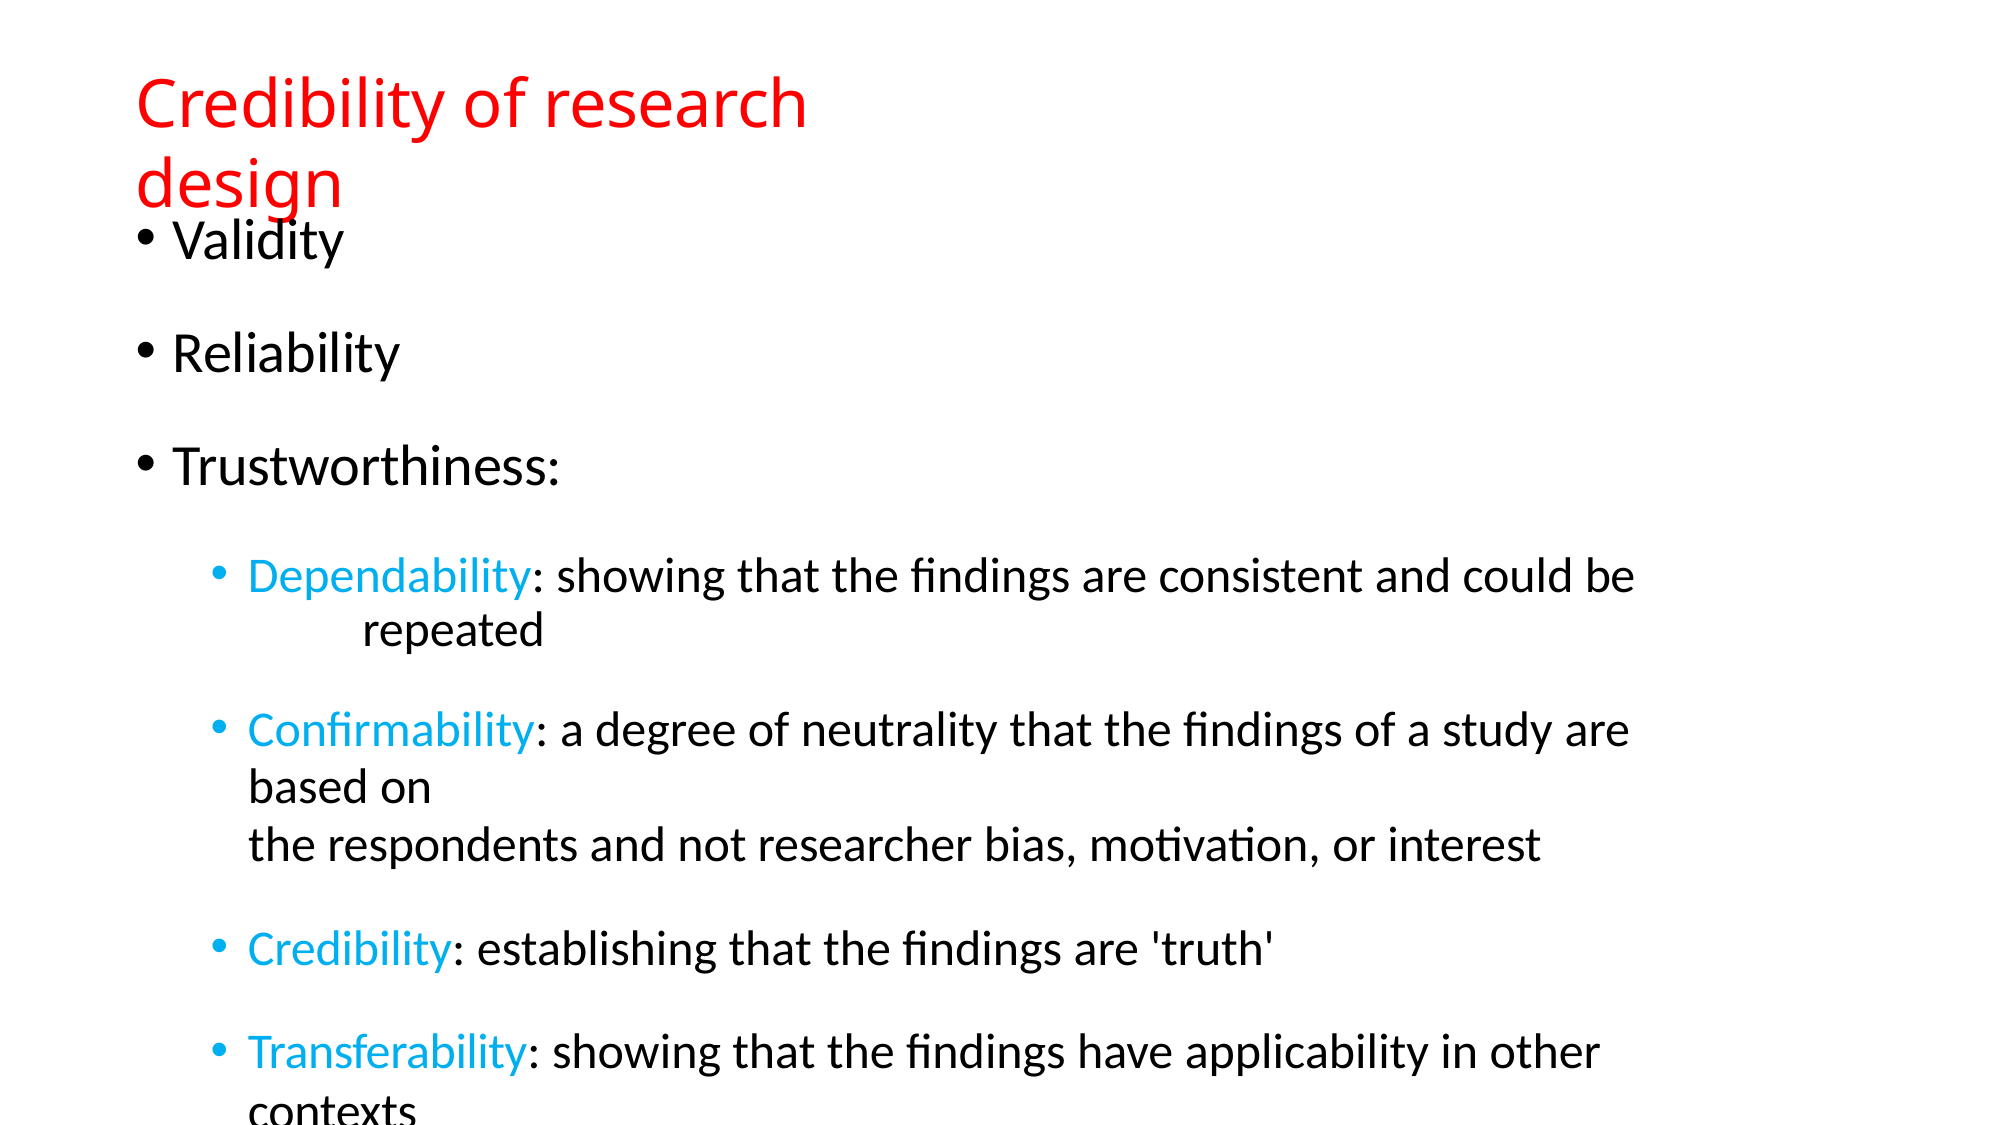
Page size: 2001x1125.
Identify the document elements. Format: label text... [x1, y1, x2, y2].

text_box Validity Reliability Trustworthiness: Dependability: showing that the findings are consistent and could be repeated Confirmability: a degree of neutrality that the findings of a study are based on the respondents and not researcher bias, motivation, or interest Credibility: establishing that the findings are 'truth' Transferability: showing that the findings have applicability in other contexts [133, 199, 1828, 1125]
title Credibility of research design [133, 58, 901, 199]
